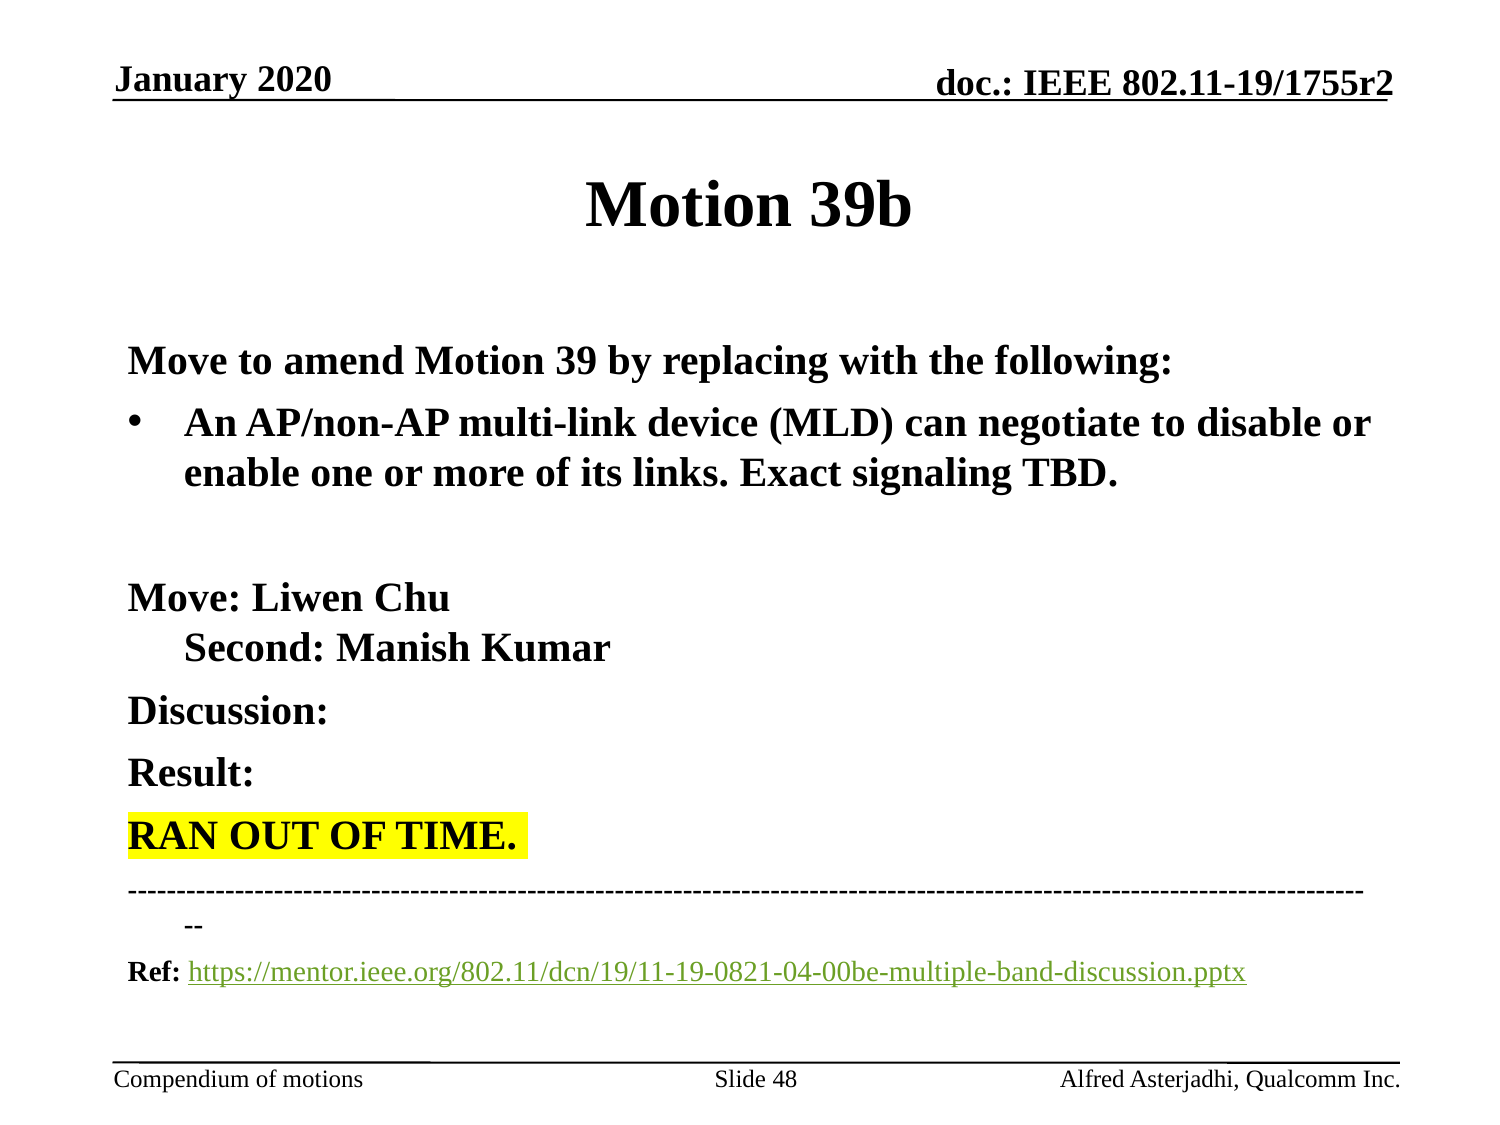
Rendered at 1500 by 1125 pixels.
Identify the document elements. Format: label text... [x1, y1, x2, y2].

list Move to amend Motion 39 by replacing with the following: An AP/non-AP multi-link device (MLD) can negotiate to disable or enable one or more of its links. Exact signaling TBD. Move: Liwen Chu Second: Manish Kumar Discussion: Result: RAN OUT OF TIME. --------------------------------------------------------------------------------------------------------------------------------- Ref: https://mentor.ieee.org/802.11/dcn/19/11-19-0821-04-00be-multiple-band-discussion.pptx [112, 324, 1388, 1063]
slide_number Slide 48 [712, 1061, 800, 1123]
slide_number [114, 54, 423, 100]
title Motion 39b [112, 112, 1388, 288]
footer Alfred Asterjadhi, Qualcomm Inc. [878, 1061, 1402, 1093]
